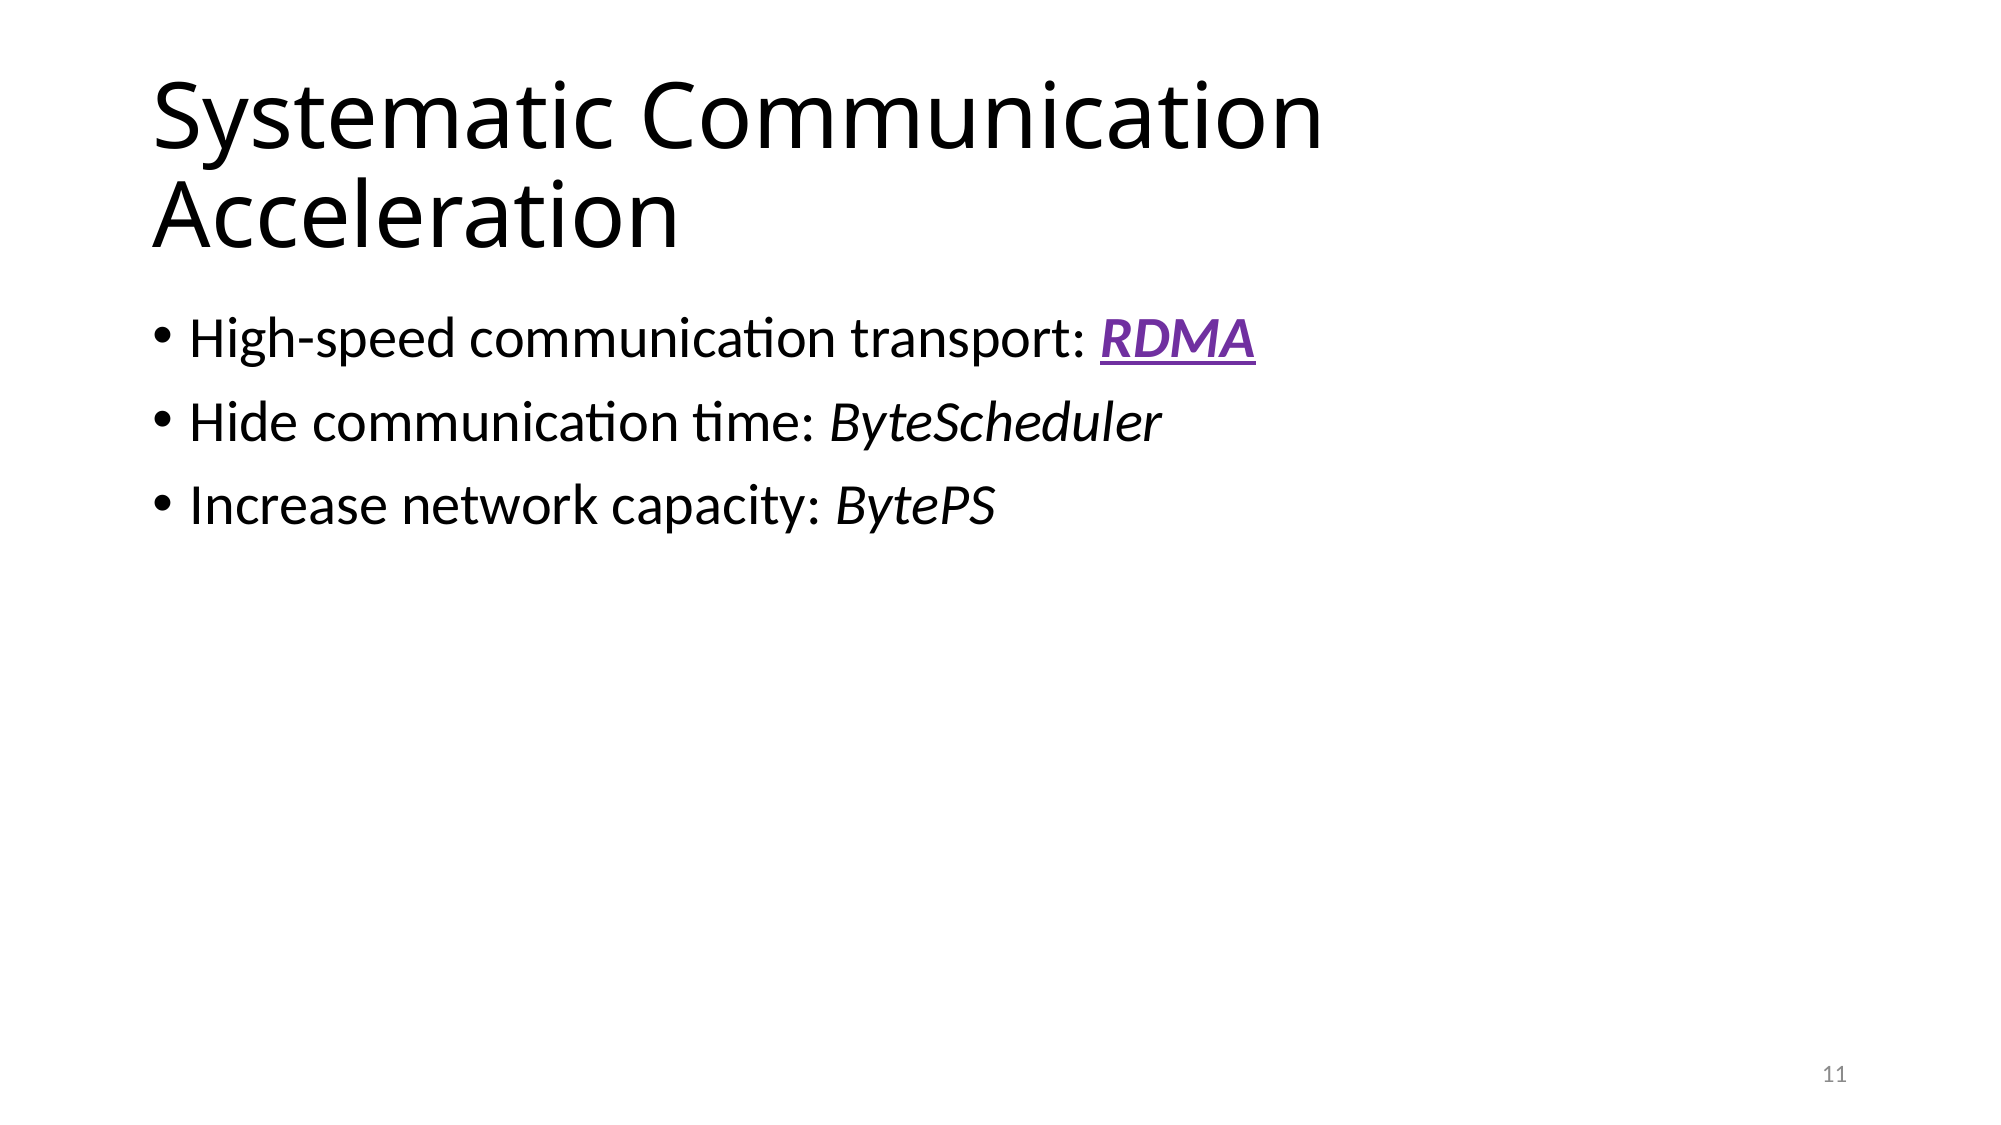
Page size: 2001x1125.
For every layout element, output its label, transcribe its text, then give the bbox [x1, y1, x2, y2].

slide_number 11 [1412, 1042, 1863, 1103]
title Systematic Communication Acceleration [137, 59, 1863, 278]
list High-speed communication transport: RDMA Hide communication time: ByteScheduler Increase network capacity: BytePS [137, 299, 1863, 966]
